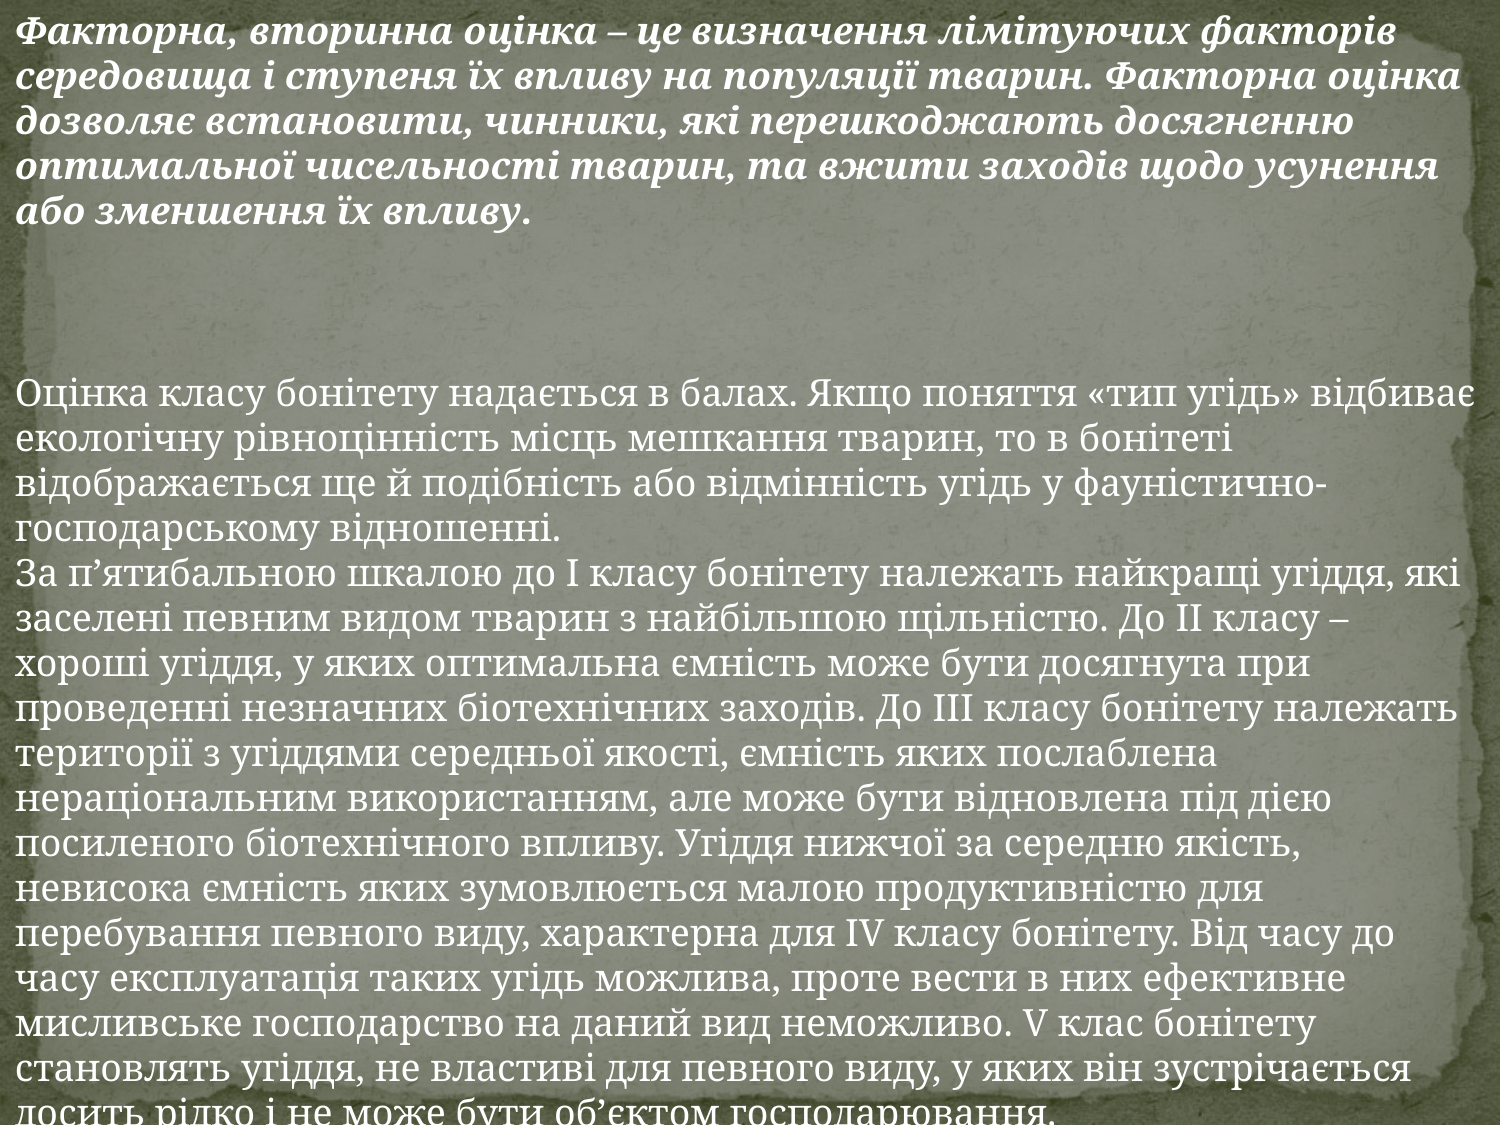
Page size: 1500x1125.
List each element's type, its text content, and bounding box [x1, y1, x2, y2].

text_box Оцінка класу бонітету надається в балах. Якщо поняття «тип угідь» відбиває екологічну рівноцінність місць мешкання тварин, то в бонітеті відображається ще й подібність або відмінність угідь у фауністично- господарському відношенні. За п’ятибальною шкалою до I класу бонітету належать найкращі угіддя, які заселені певним видом тварин з найбільшою щільністю. До II класу – хороші угіддя, у яких оптимальна ємність може бути досягнута при проведенні незначних біотехнічних заходів. До III класу бонітету належать території з угіддями середньої якості, ємність яких послаблена нераціональним використанням, але може бути відновлена під дією посиленого біотехнічного впливу. Угіддя нижчої за середню якість, невисока ємність яких зумовлюється малою продуктивністю для перебування певного виду, характерна для IV класу бонітету. Від часу до часу експлуатація таких угідь можлива, проте вести в них ефективне мисливське господарство на даний вид неможливо. V клас бонітету становлять угіддя, не властиві для певного виду, у яких він зустрічається досить рідко і не може бути об’єктом господарювання. [0, 361, 1500, 1125]
text_box Факторна, вторинна оцінка – це визначення лімітуючих факторів середовища і ступеня їх впливу на популяції тварин. Факторна оцінка дозволяє встановити, чинники, які перешкоджають досягненню оптимальної чисельності тварин, та вжити заходів щодо усунення або зменшення їх впливу. [0, 0, 1500, 240]
